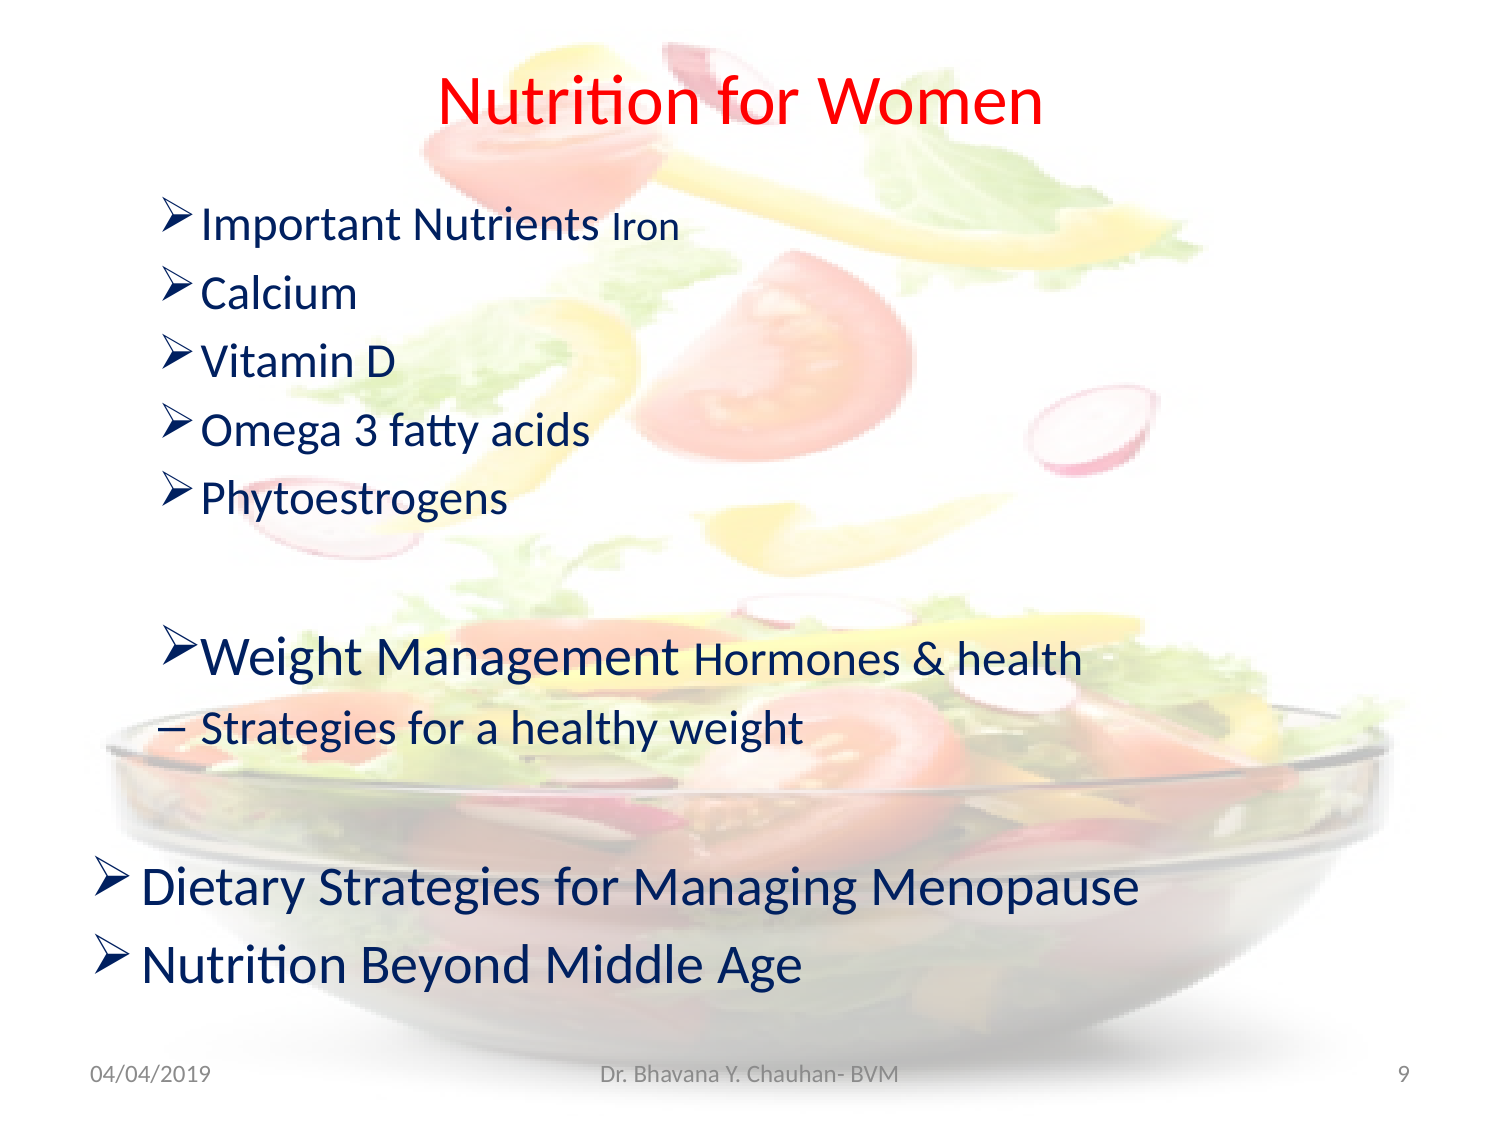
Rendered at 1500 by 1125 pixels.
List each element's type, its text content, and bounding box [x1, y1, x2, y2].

footer Dr. Bhavana Y. Chauhan- BVM [512, 1042, 988, 1103]
title Nutrition for Women [75, 45, 1425, 184]
list Important Nutrients Iron Calcium Vitamin D Omega 3 fatty acids Phytoestrogens Weight Management Hormones & health Strategies for a healthy weight Dietary Strategies for Managing Menopause Nutrition Beyond Middle Age [75, 184, 1425, 1005]
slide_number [75, 1042, 425, 1103]
slide_number 9 [1074, 1042, 1425, 1103]
